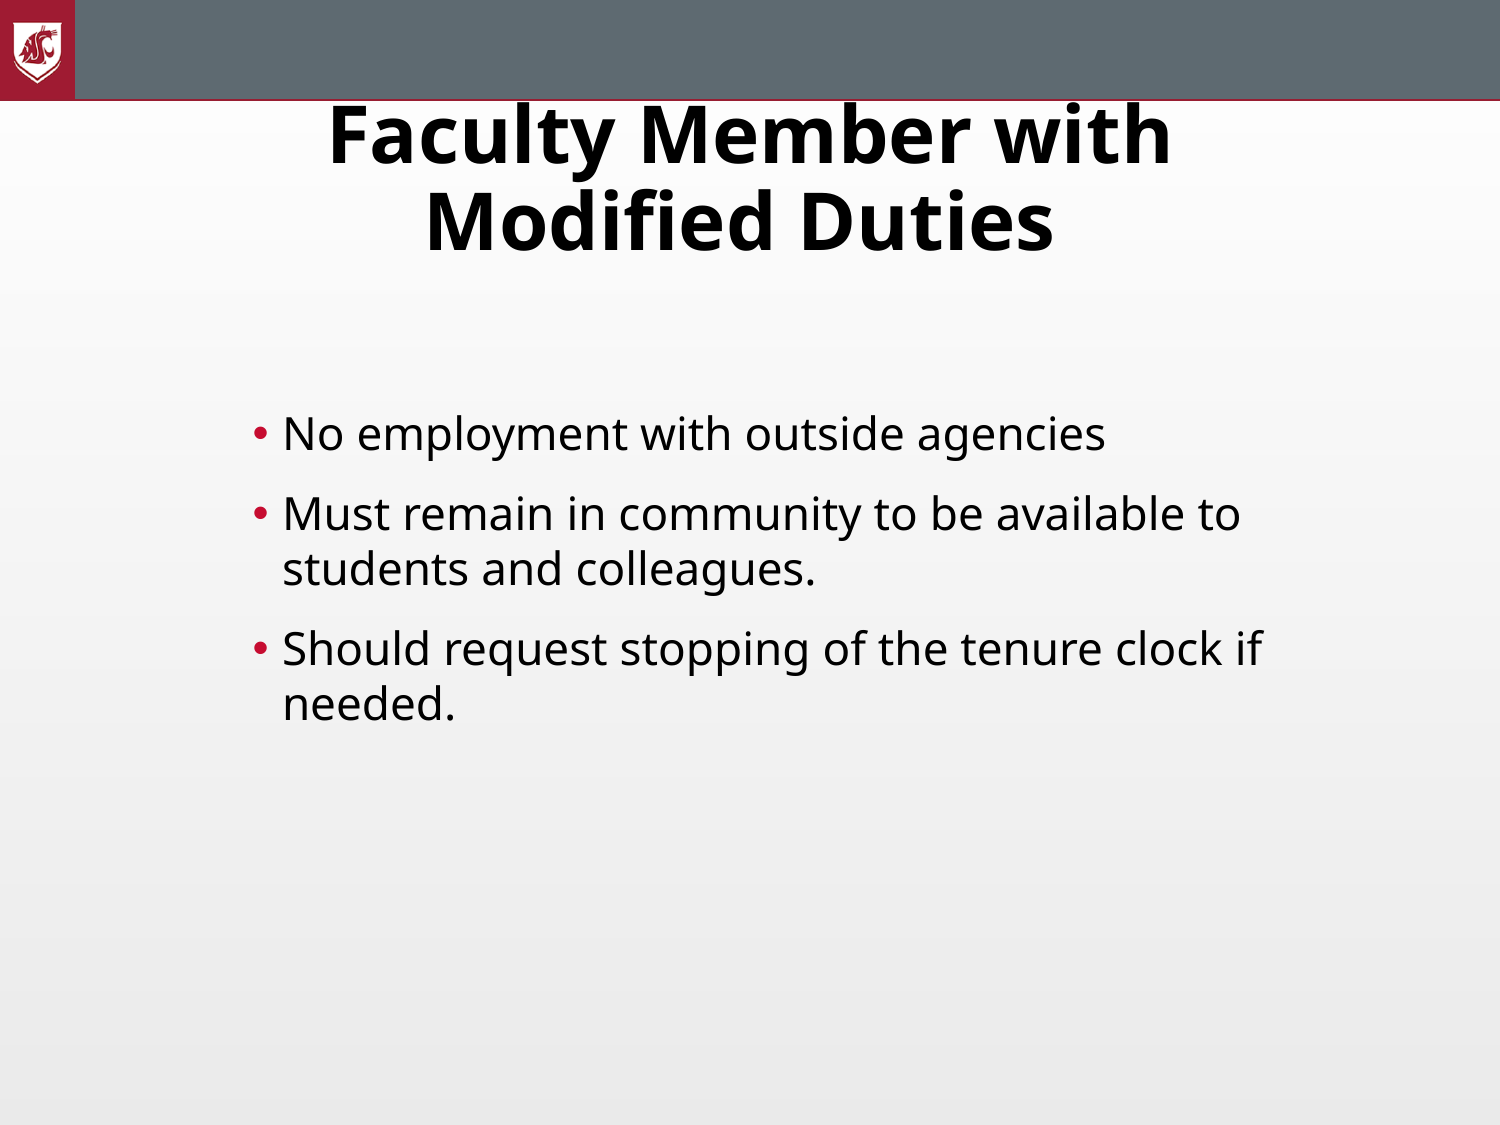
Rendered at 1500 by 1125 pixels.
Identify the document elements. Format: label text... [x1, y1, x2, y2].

title Faculty Member with Modified Duties [75, 87, 1425, 275]
picture [0, 0, 75, 99]
list No employment with outside agencies Must remain in community to be available to students and colleagues. Should request stopping of the tenure clock if needed. [69, 397, 1420, 741]
